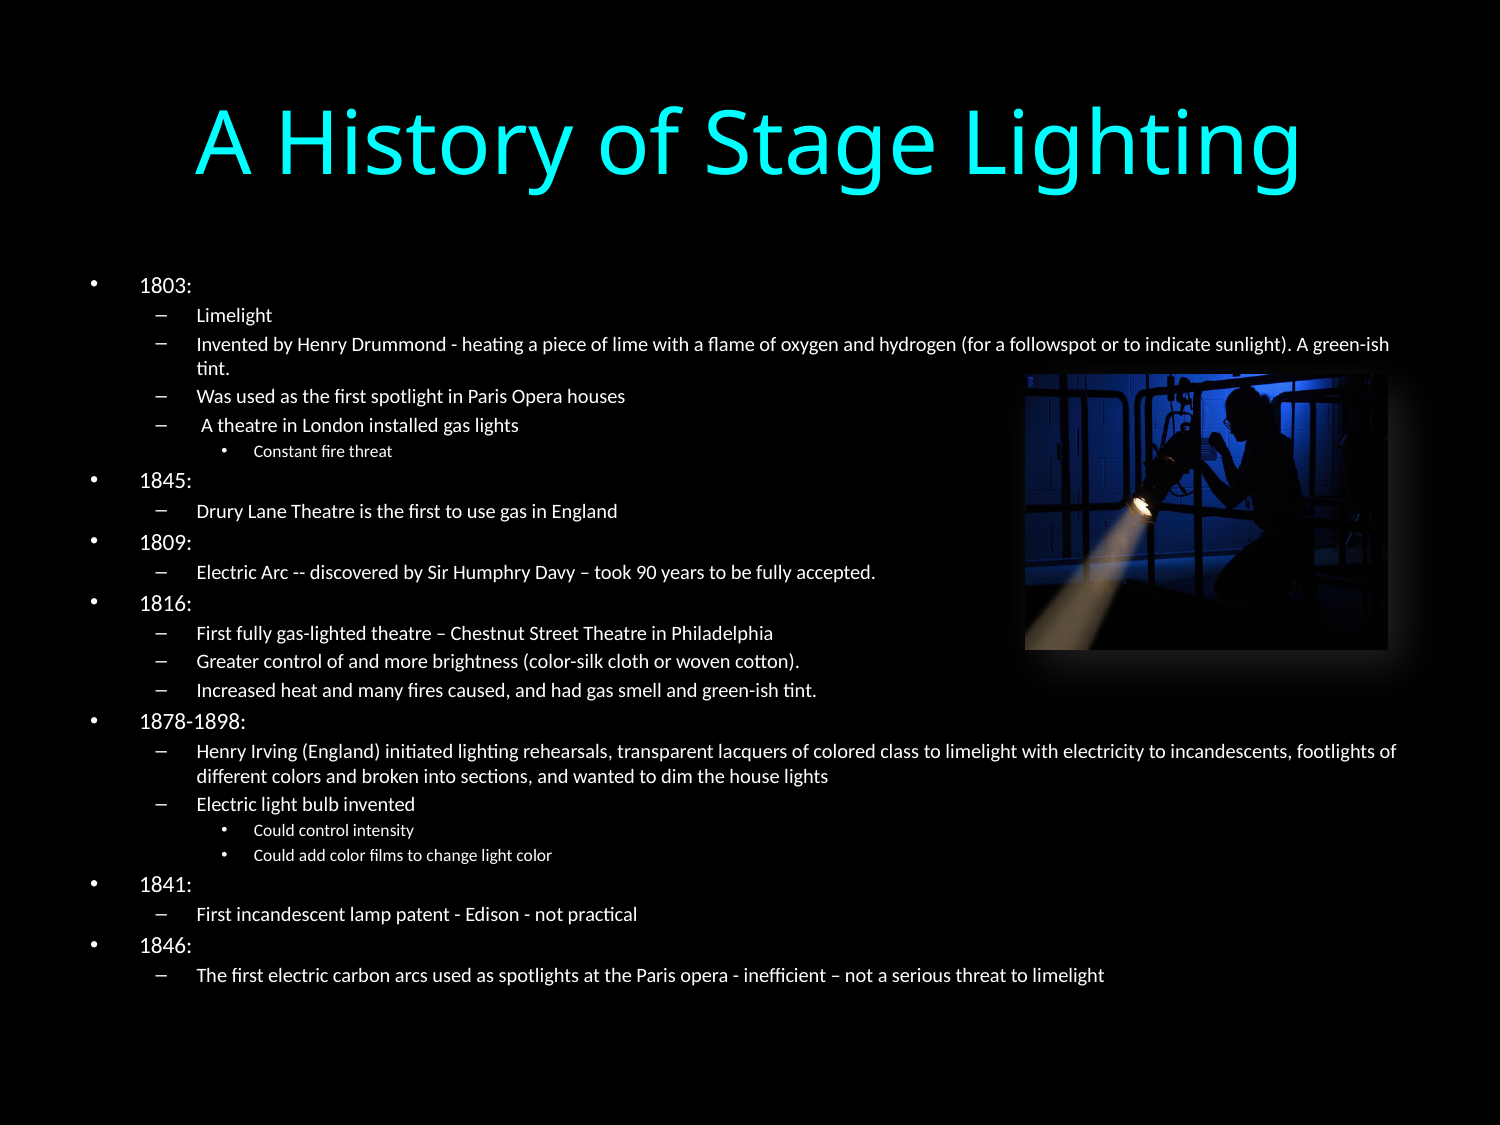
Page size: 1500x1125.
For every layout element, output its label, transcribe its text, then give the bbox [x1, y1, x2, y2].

list 1803: Limelight Invented by Henry Drummond - heating a piece of lime with a flame of oxygen and hydrogen (for a followspot or to indicate sunlight). A green-ish tint. Was used as the first spotlight in Paris Opera houses A theatre in London installed gas lights Constant fire threat 1845: Drury Lane Theatre is the first to use gas in England 1809: Electric Arc -- discovered by Sir Humphry Davy – took 90 years to be fully accepted. 1816: First fully gas-lighted theatre – Chestnut Street Theatre in Philadelphia Greater control of and more brightness (color-silk cloth or woven cotton). Increased heat and many fires caused, and had gas smell and green-ish tint. 1878-1898: Henry Irving (England) initiated lighting rehearsals, transparent lacquers of colored class to limelight with electricity to incandescents, footlights of different colors and broken into sections, and wanted to dim the house lights Electric light bulb invented Could control intensity Could add color films to change light color 1841: First incandescent lamp patent - Edison - not practical 1846: The first electric carbon arcs used as spotlights at the Paris opera - inefficient – not a serious threat to limelight [75, 262, 1425, 1005]
picture [1024, 374, 1388, 651]
title A History of Stage Lighting [75, 45, 1425, 233]
